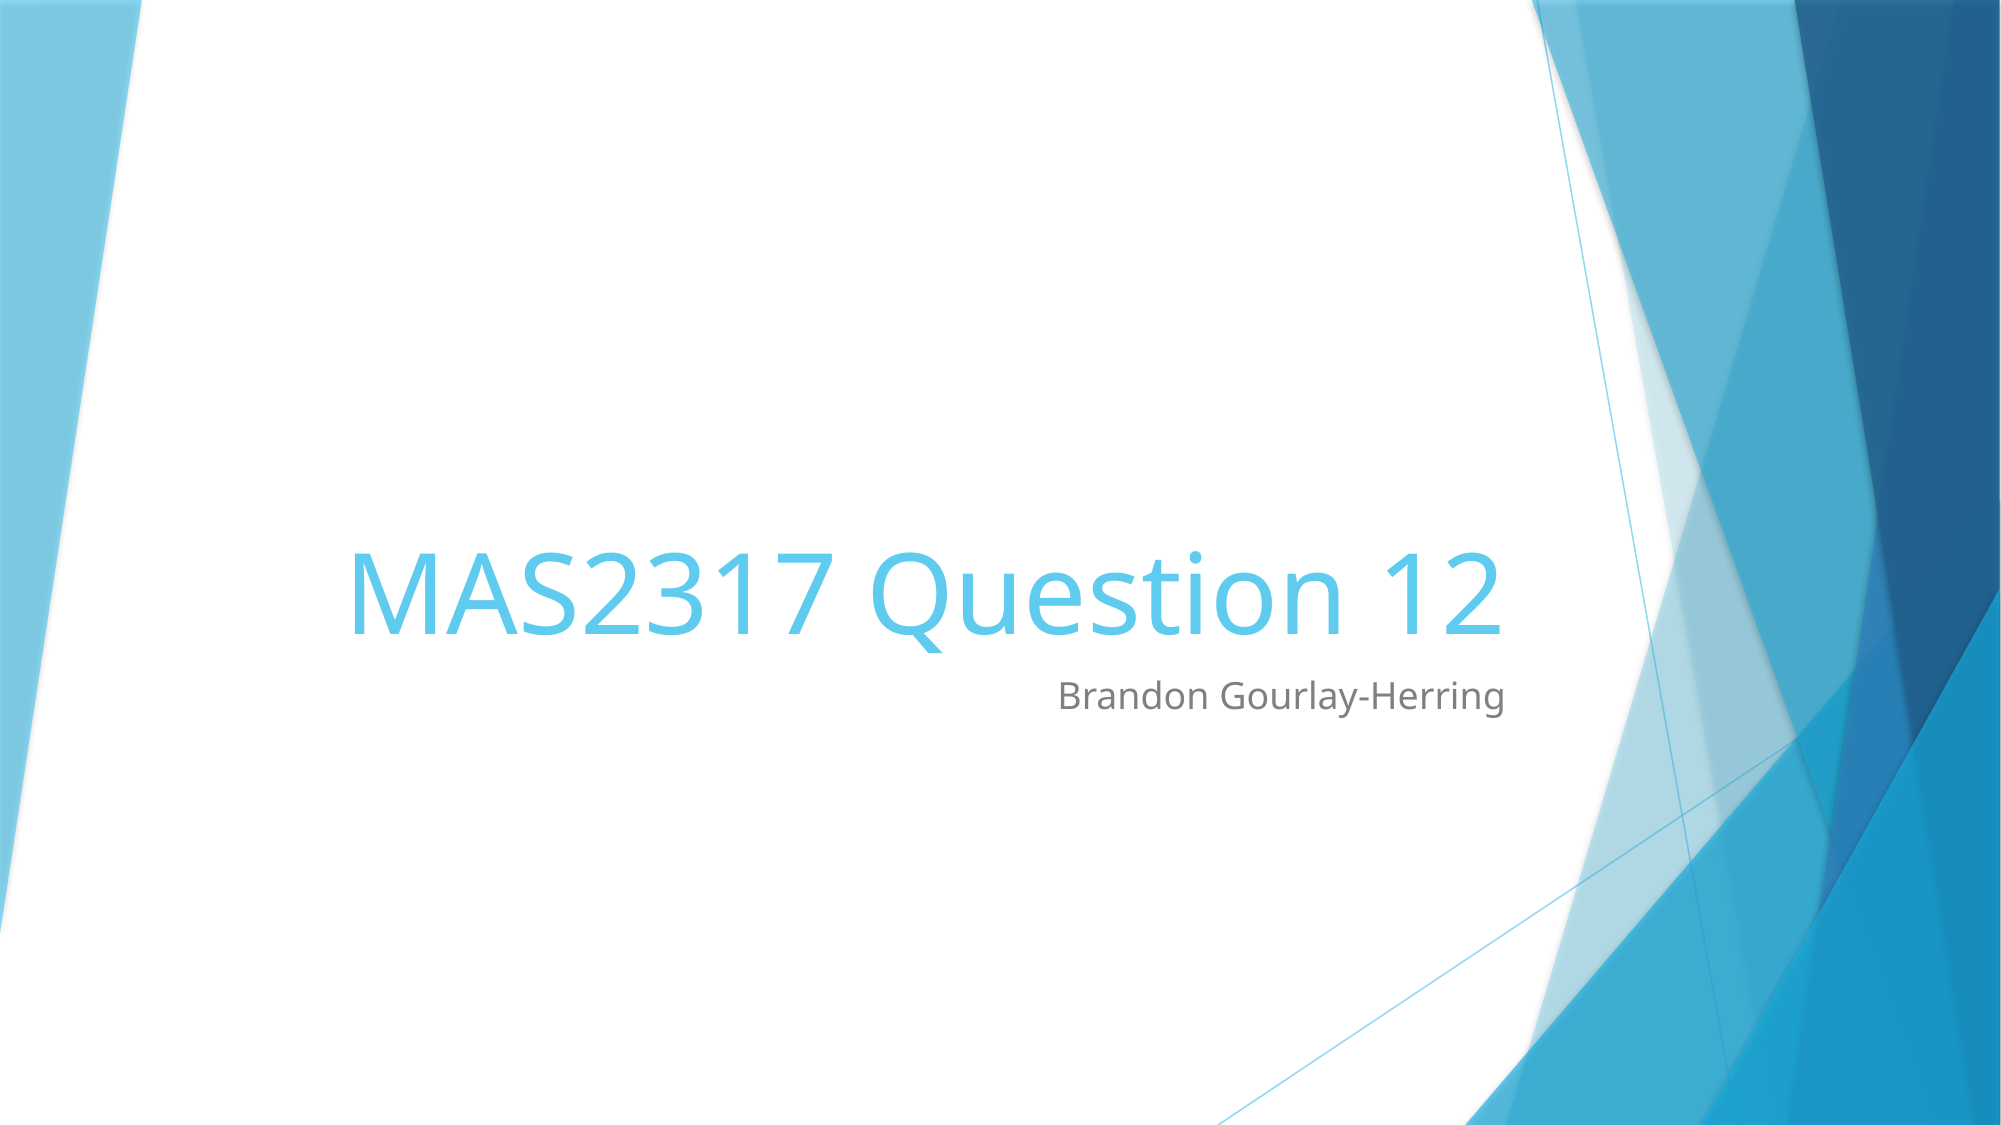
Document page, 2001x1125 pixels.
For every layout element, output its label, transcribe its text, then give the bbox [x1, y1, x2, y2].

subtitle Brandon Gourlay-Herring [247, 664, 1522, 845]
title MAS2317 Question 12 [247, 394, 1522, 664]
